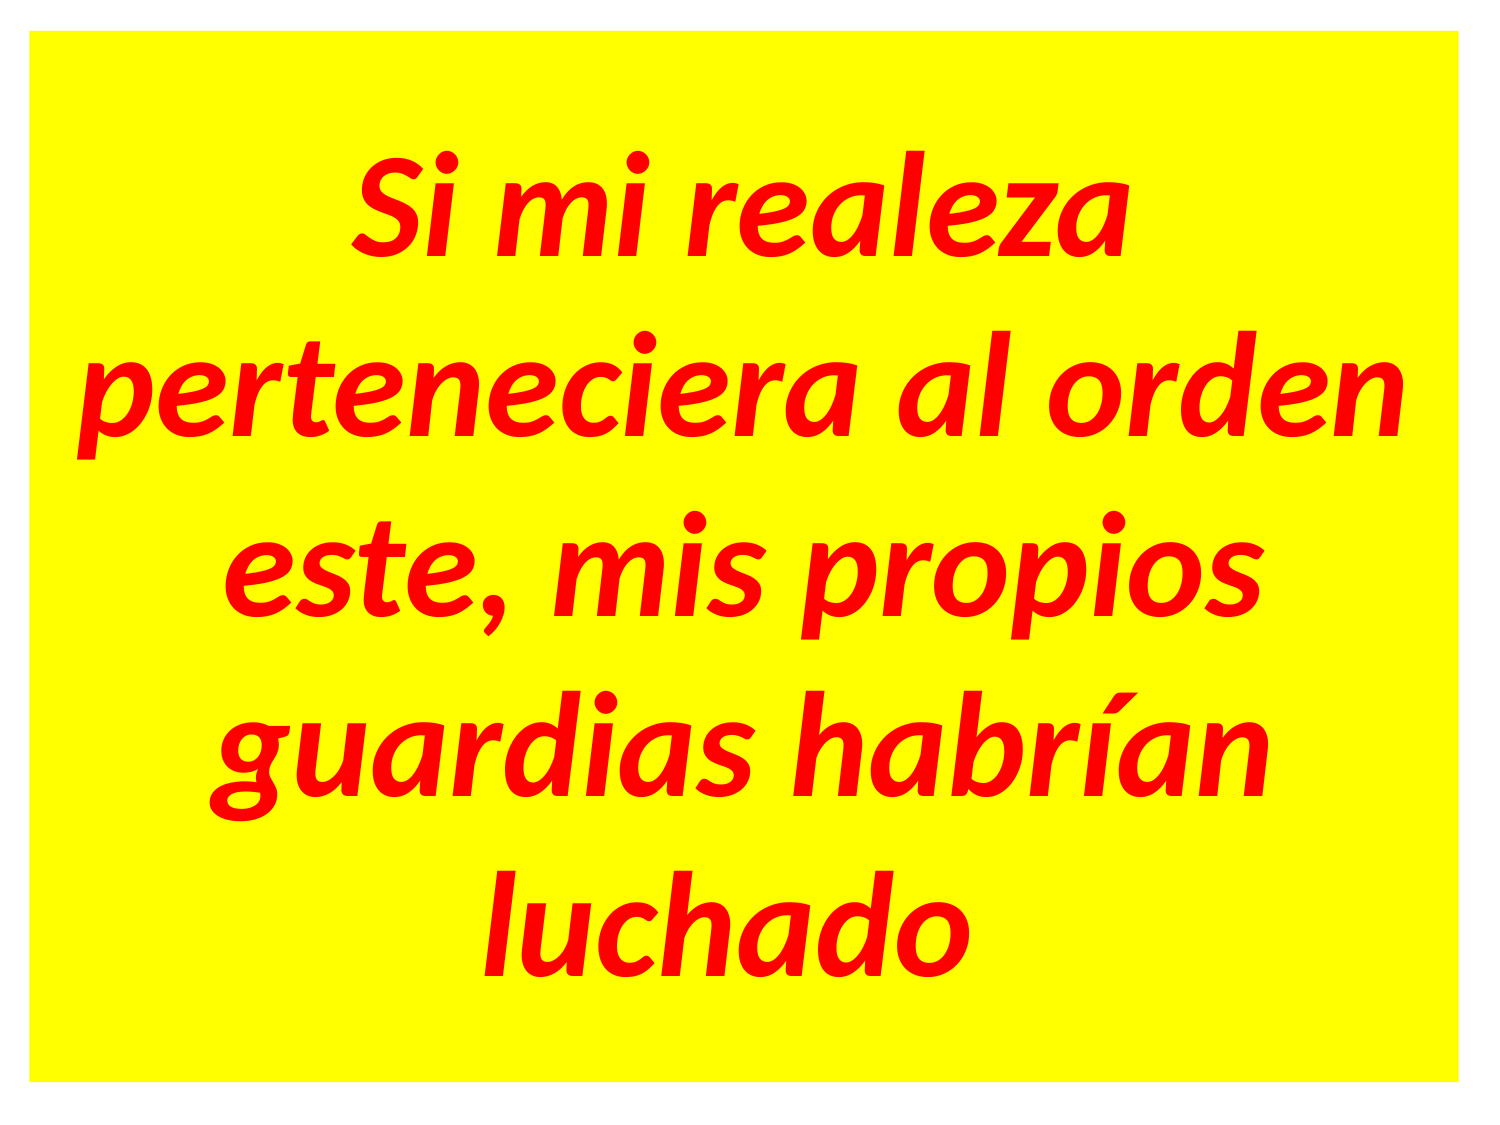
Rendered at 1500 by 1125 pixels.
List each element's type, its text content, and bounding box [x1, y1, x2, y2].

text_box Si mi realeza perteneciera al orden este, mis propios guardias habrían luchado [29, 30, 1459, 1083]
